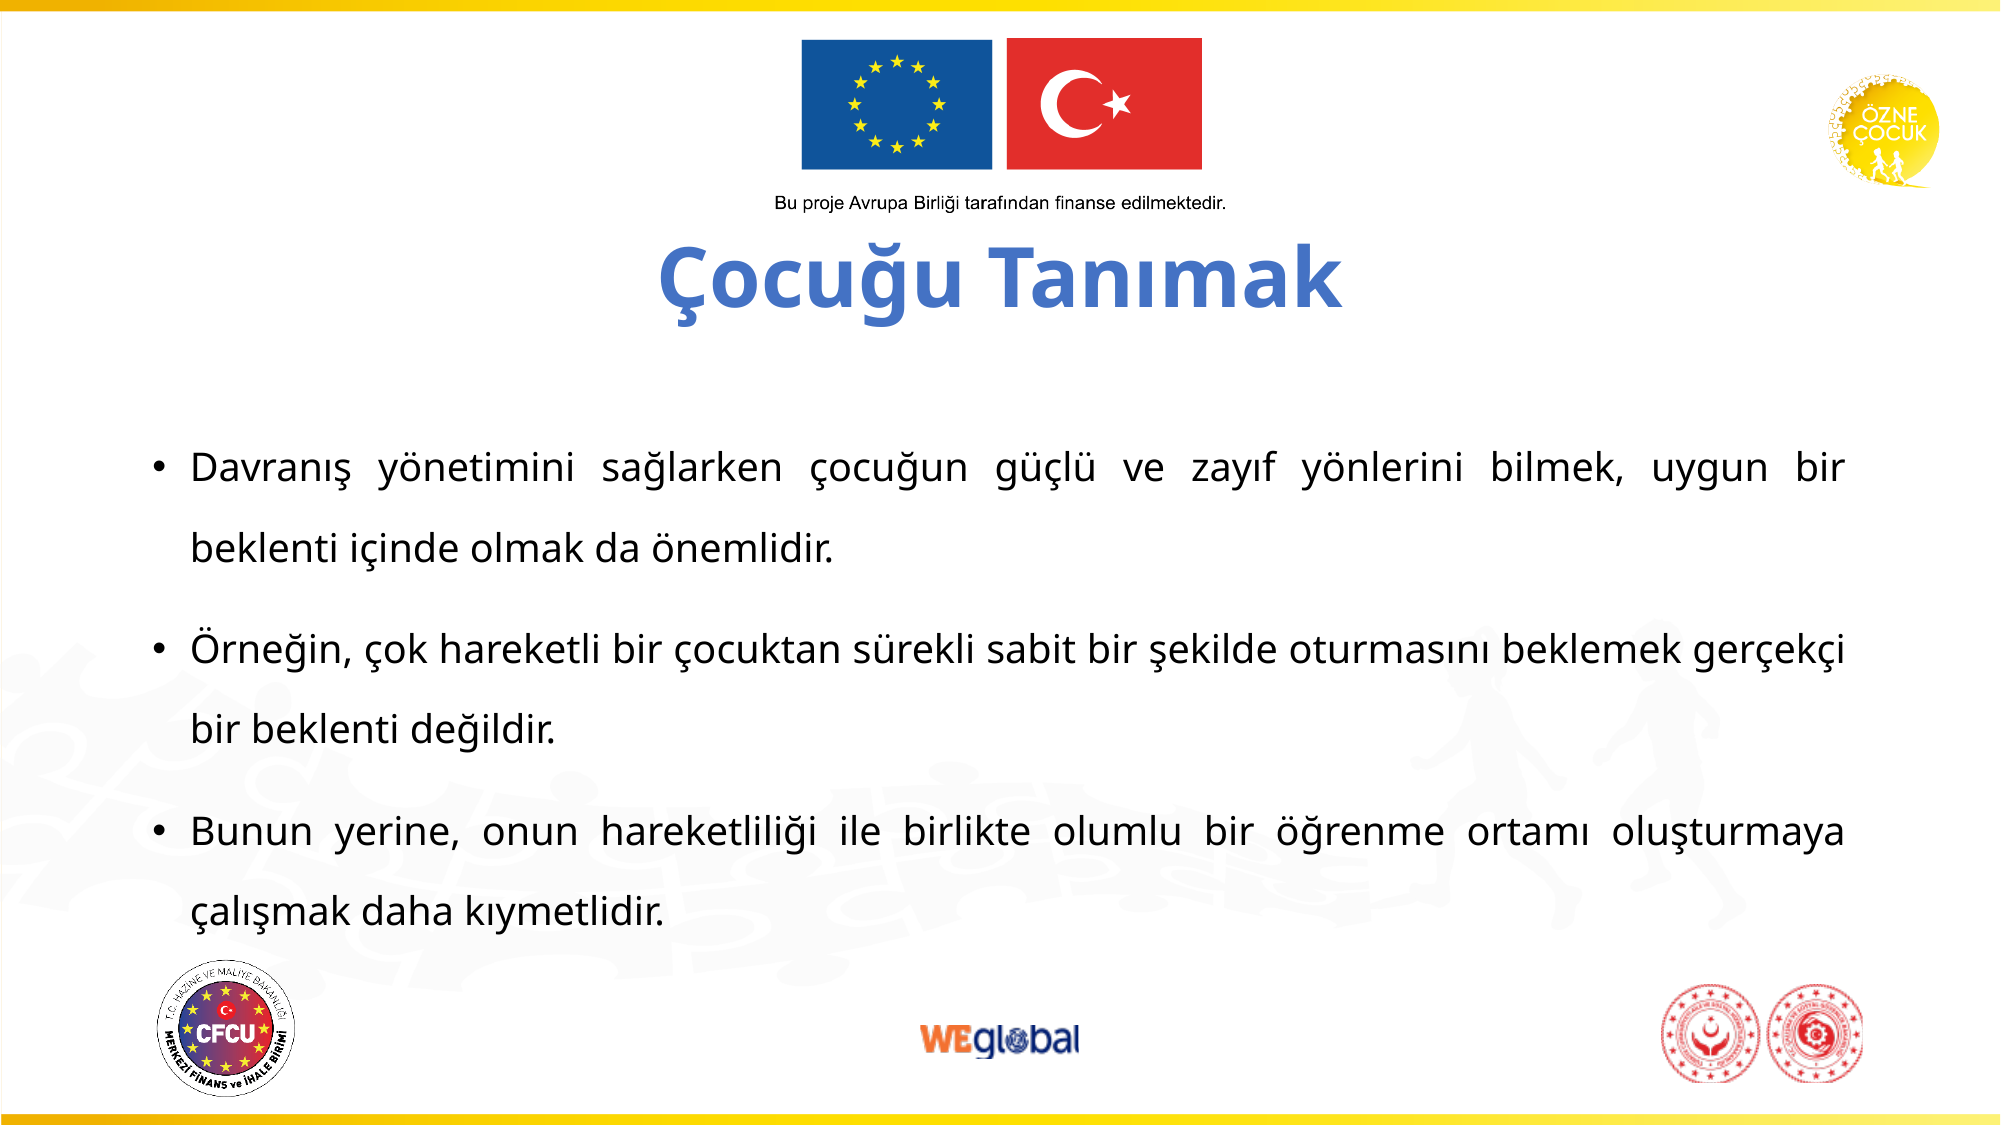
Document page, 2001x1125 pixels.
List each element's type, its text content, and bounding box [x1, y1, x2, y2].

picture [0, 0, 2001, 1125]
list Davranış yönetimini sağlarken çocuğun güçlü ve zayıf yönlerini bilmek, uygun bir beklenti içinde olmak da önemlidir. Örneğin, çok hareketli bir çocuktan sürekli sabit bir şekilde oturmasını beklemek gerçekçi bir beklenti değildir. Bunun yerine, onun hareketliliği ile birlikte olumlu bir öğrenme ortamı oluşturmaya çalışmak daha kıymetlidir. [137, 401, 1863, 1040]
title Çocuğu Tanımak [137, 171, 1863, 389]
